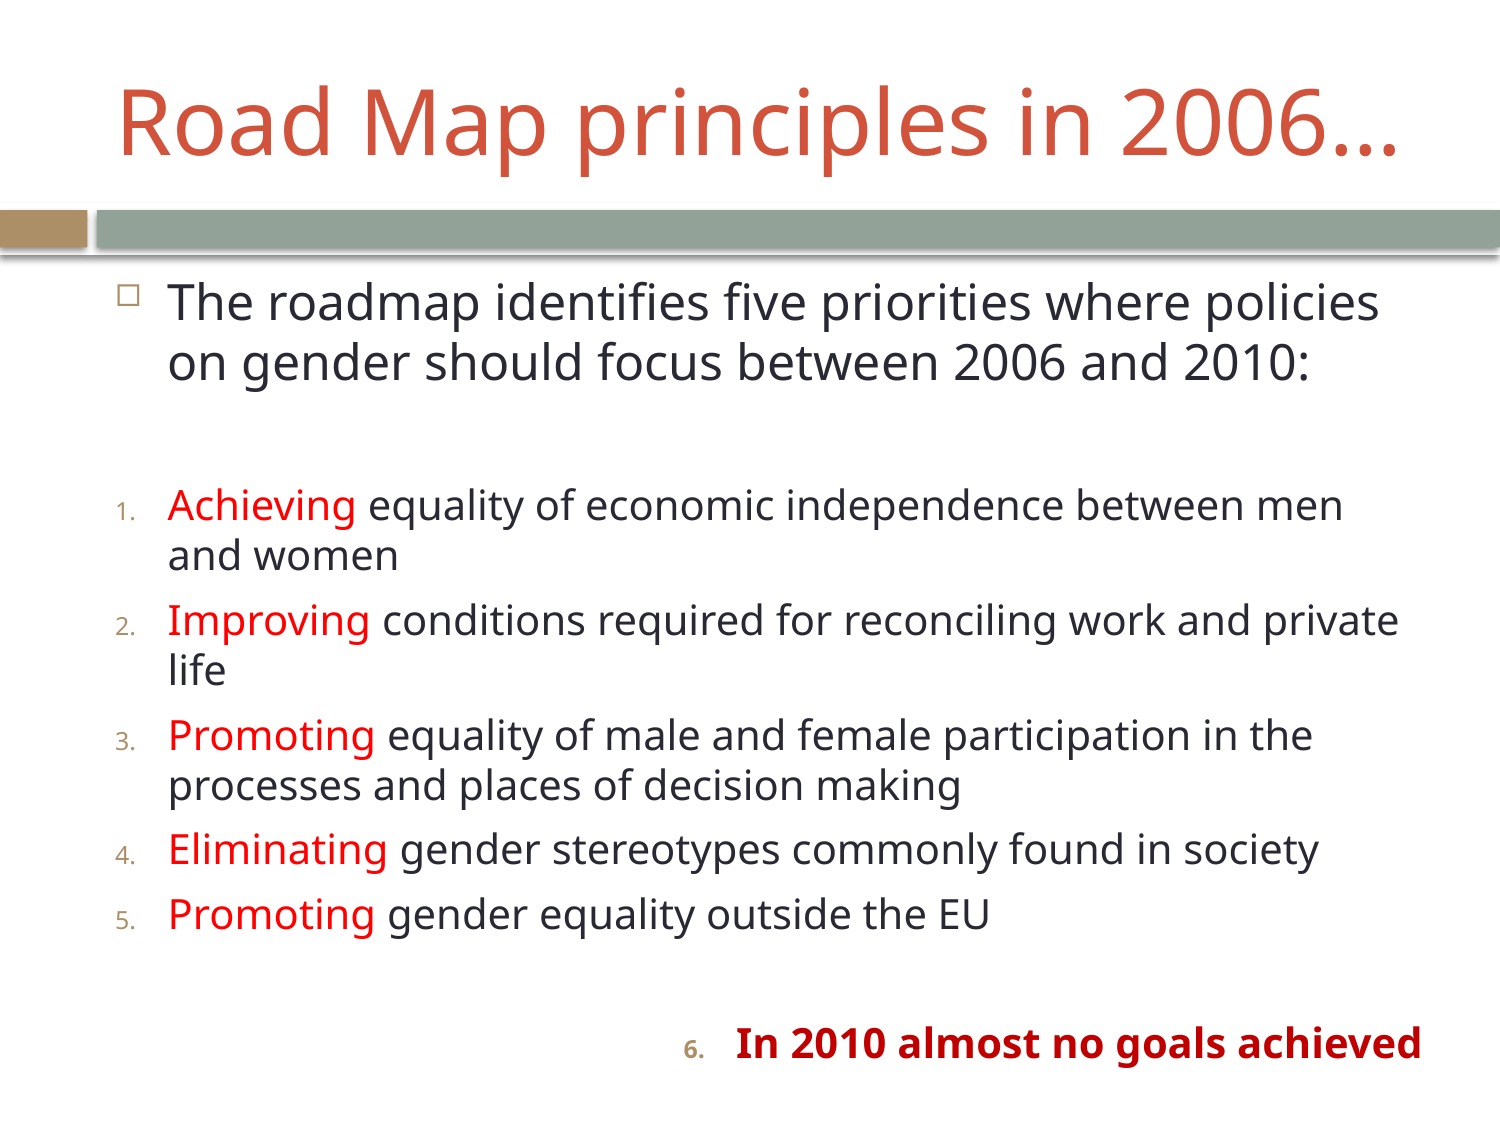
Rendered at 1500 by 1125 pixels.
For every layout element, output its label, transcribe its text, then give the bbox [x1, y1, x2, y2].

list The roadmap identifies five priorities where policies on gender should focus between 2006 and 2010: Achieving equality of economic independence between men and women Improving conditions required for reconciling work and private life Promoting equality of male and female participation in the processes and places of decision making Eliminating gender stereotypes commonly found in society Promoting gender equality outside the EU In 2010 almost no goals achieved [100, 262, 1438, 1000]
title Road Map principles in 2006… [100, 37, 1438, 200]
